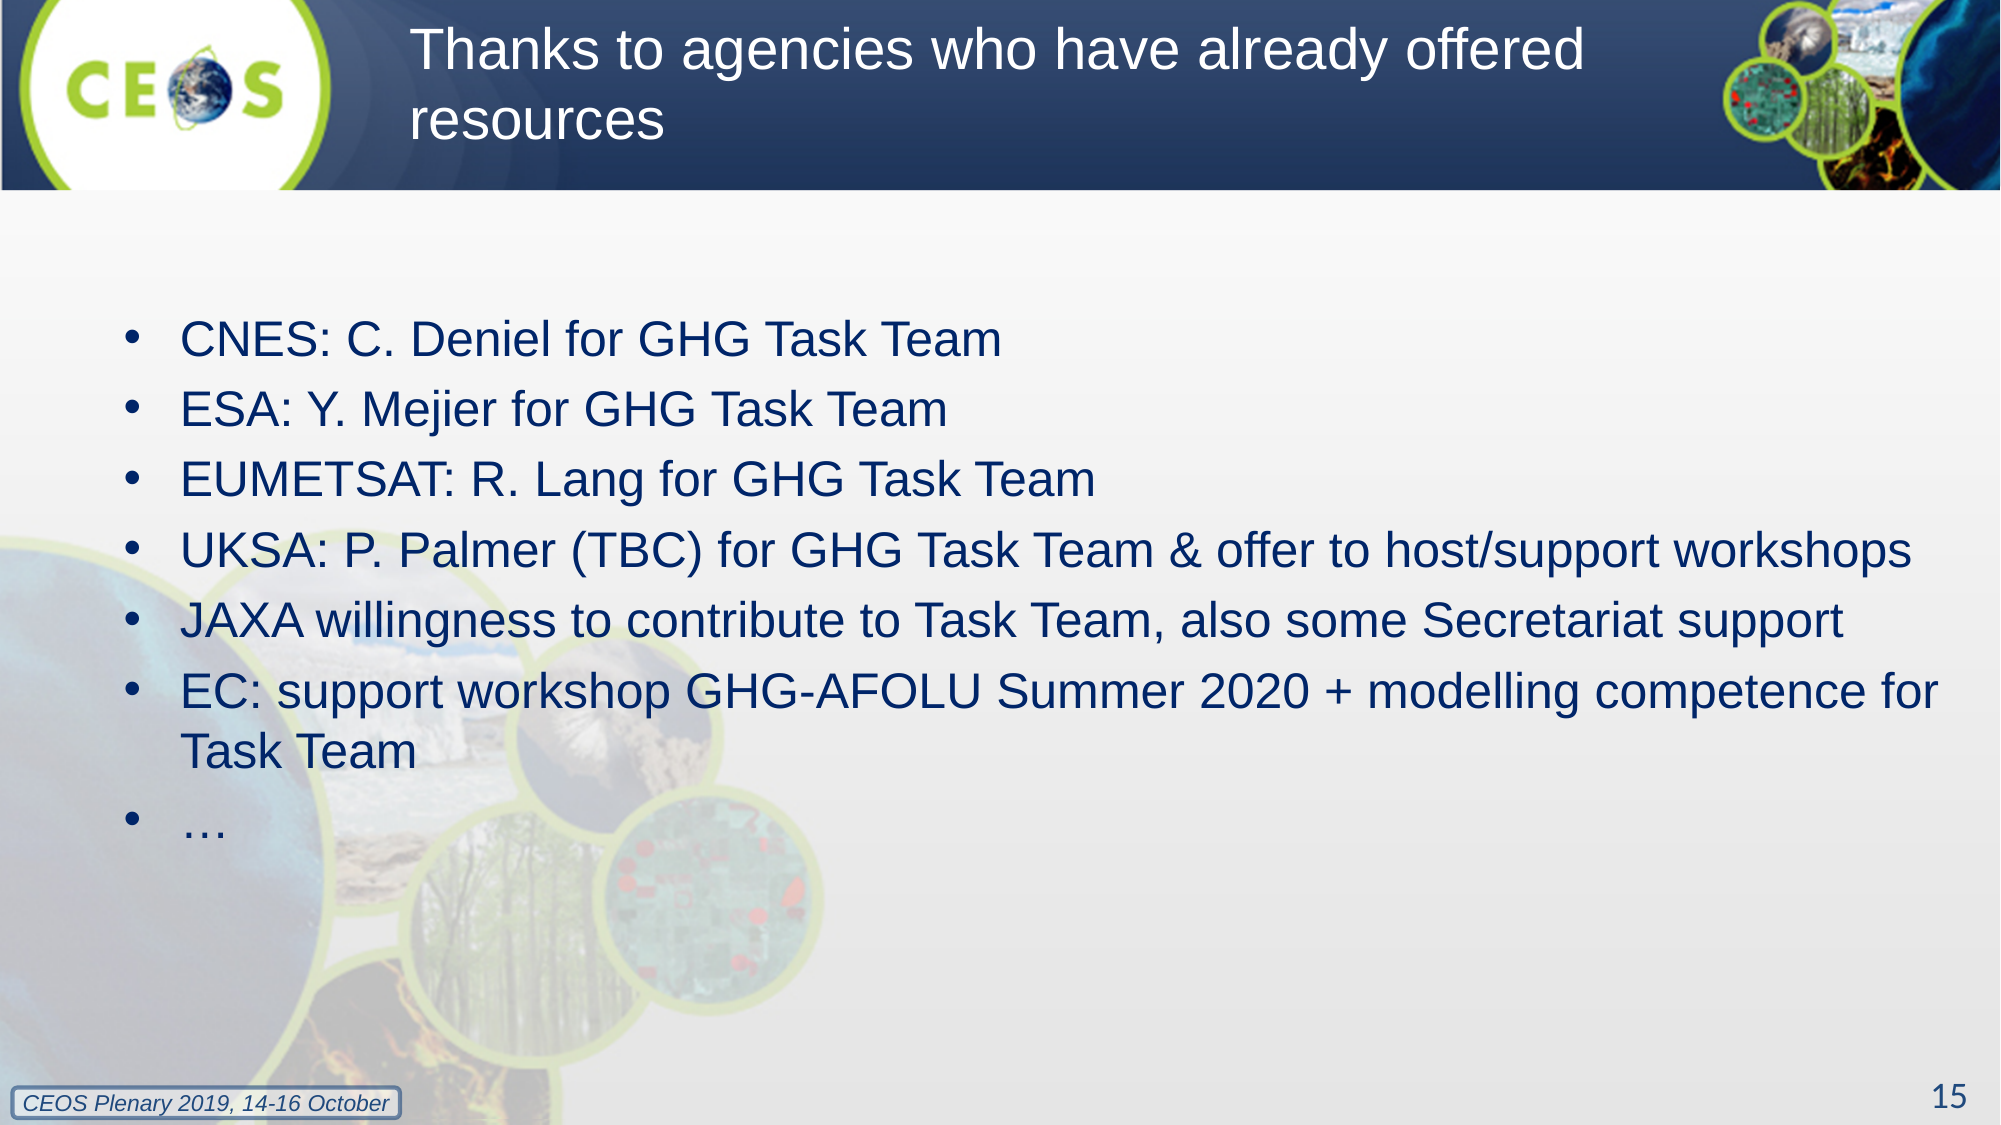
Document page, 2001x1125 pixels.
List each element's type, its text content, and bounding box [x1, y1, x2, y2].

slide_number 15 [1865, 1063, 1977, 1125]
picture [0, 0, 2001, 1125]
list CNES: C. Deniel for GHG Task Team ESA: Y. Mejier for GHG Task Team EUMETSAT: R. Lang for GHG Task Team UKSA: P. Palmer (TBC) for GHG Task Team & offer to host/support workshops JAXA willingness to contribute to Task Team, also some Secretariat support EC: support workshop GHG-AFOLU Summer 2020 + modelling competence for Task Team … [108, 298, 1976, 1043]
title Thanks to agencies who have already offered resources [394, 0, 1663, 163]
